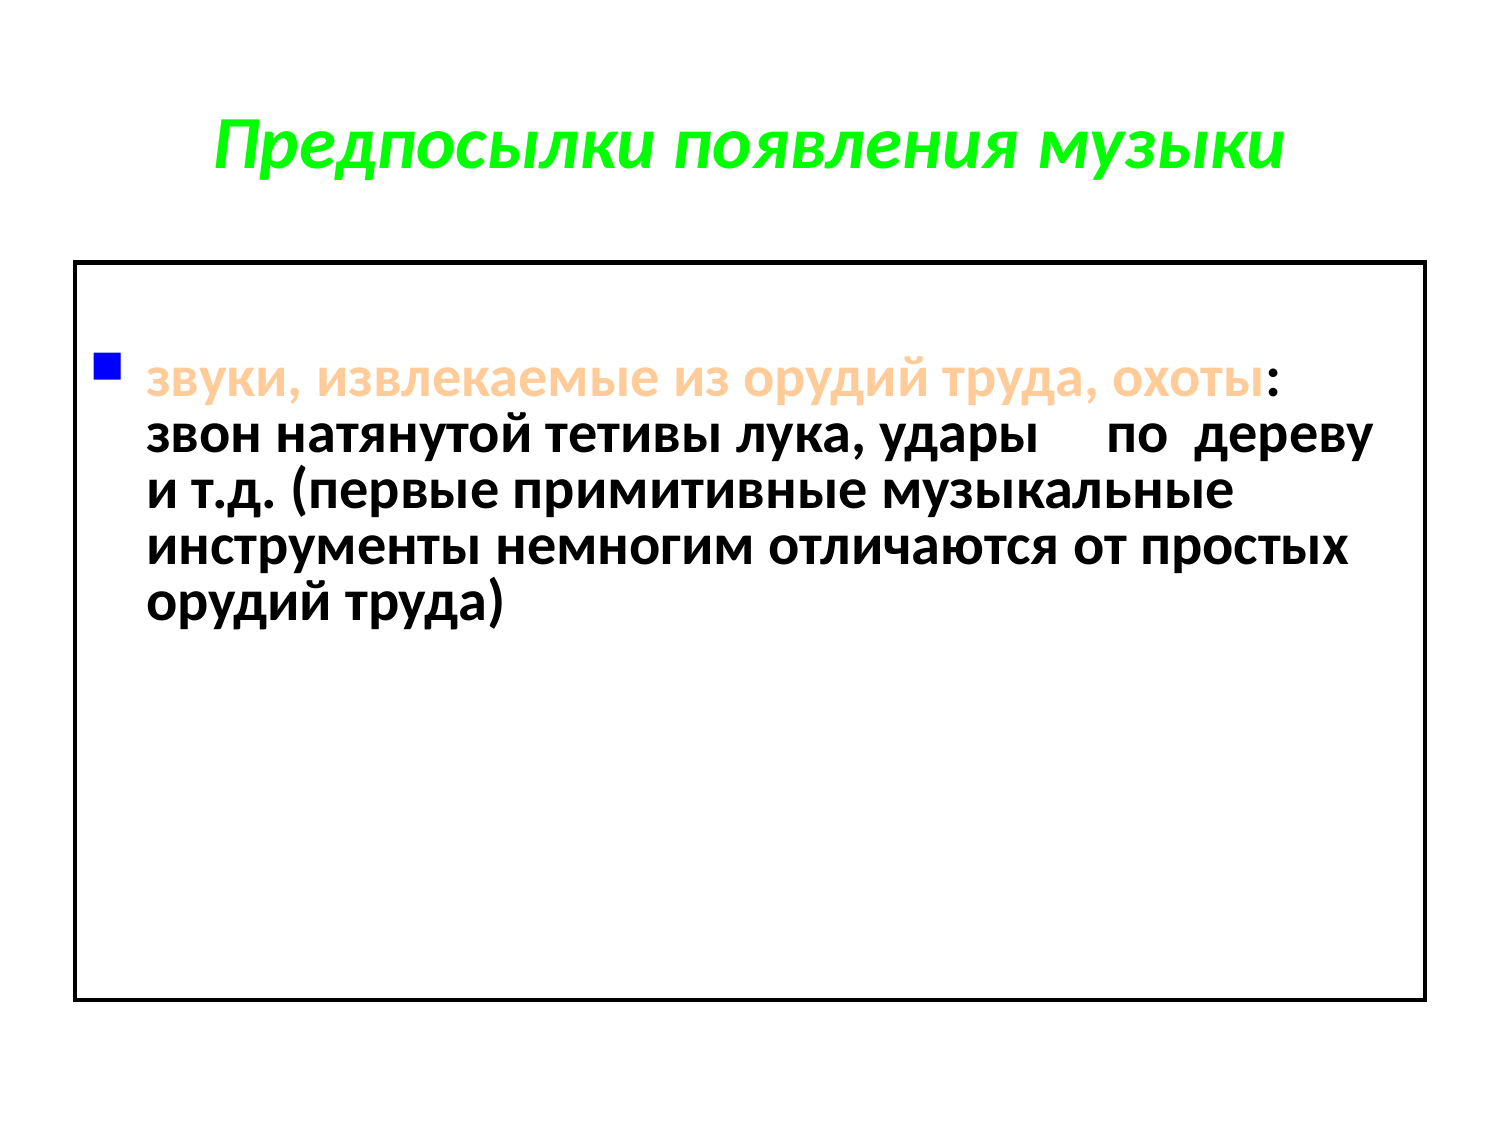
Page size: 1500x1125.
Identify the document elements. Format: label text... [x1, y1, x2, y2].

text_box звуки, извлекаемые из орудий труда, охоты: звон натянутой тетивы лука, удары по дереву и т.д. (первые примитивные музыкальные инструменты немногим отличаются от простых орудий труда) [74, 262, 1425, 1000]
text_box Предпосылки появления музыки [74, 45, 1425, 233]
